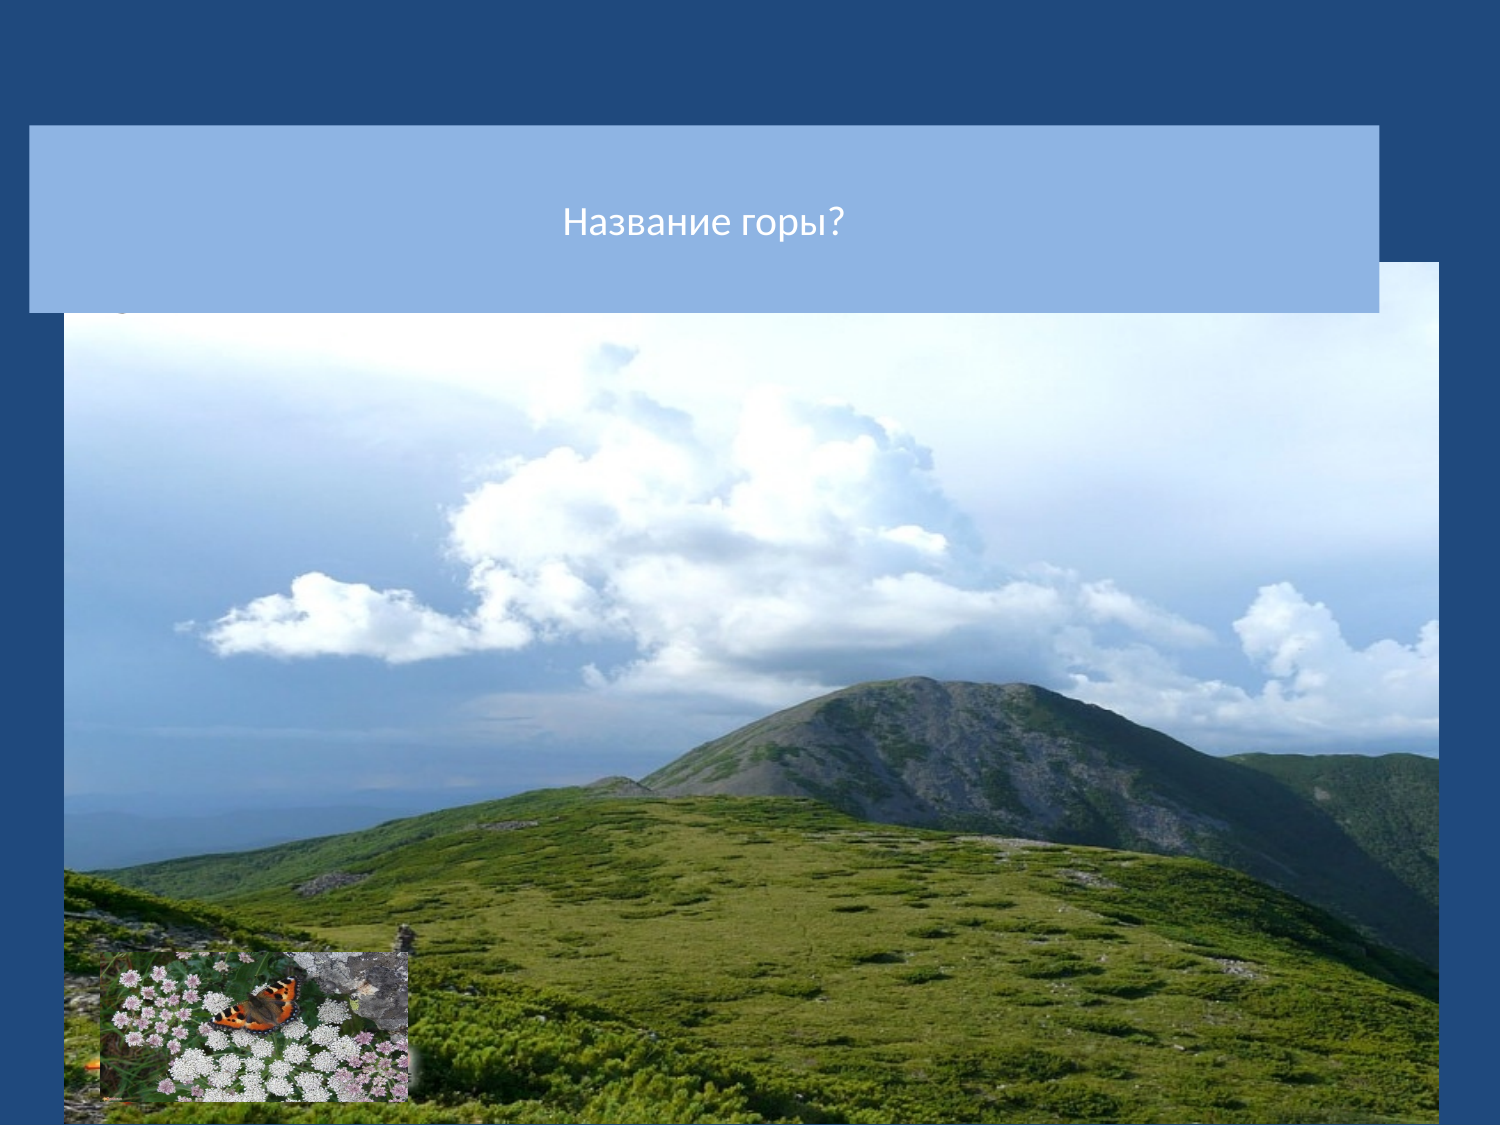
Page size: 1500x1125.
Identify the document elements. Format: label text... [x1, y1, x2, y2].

title Название горы? [29, 125, 1380, 313]
picture [64, 262, 1439, 1124]
